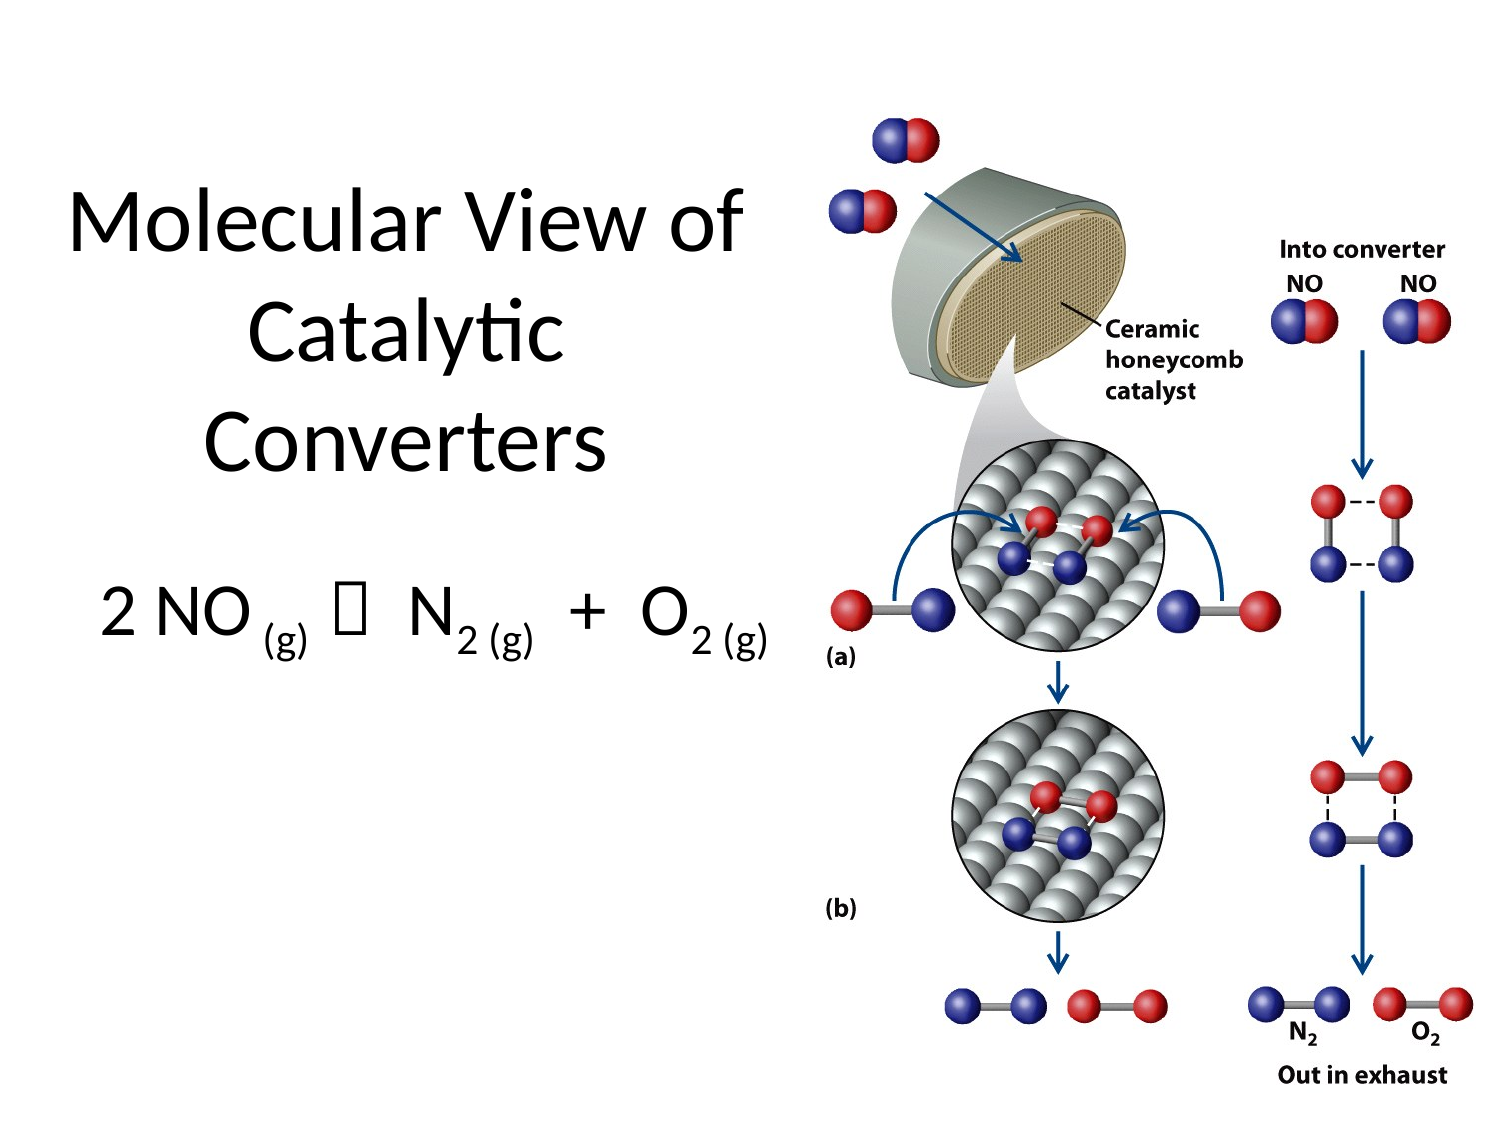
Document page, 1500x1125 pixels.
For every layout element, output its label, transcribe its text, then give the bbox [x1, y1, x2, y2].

text_box 2 NO (g)  N2 (g) + O2 (g) [84, 553, 785, 671]
title Molecular View of Catalytic Converters [50, 137, 763, 513]
picture [816, 112, 1476, 1101]
